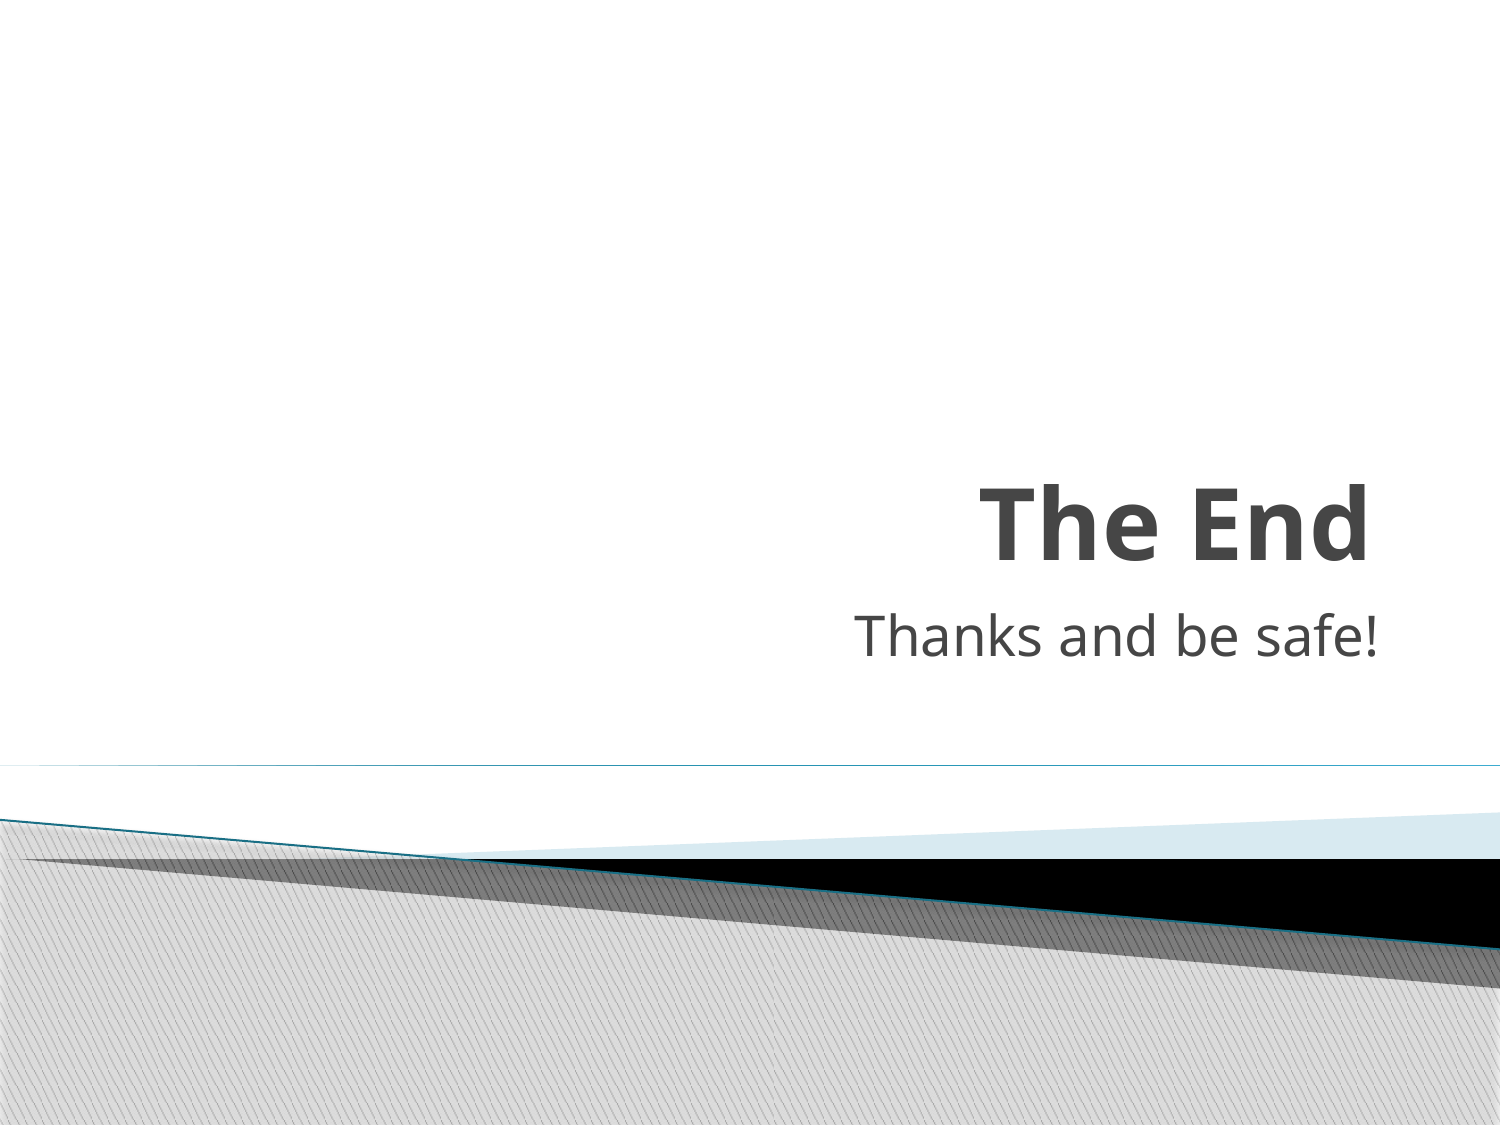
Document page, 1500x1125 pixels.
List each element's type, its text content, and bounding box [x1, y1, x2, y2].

subtitle Thanks and be safe! [112, 592, 1388, 790]
title The End [112, 287, 1388, 588]
picture [5, 859, 1500, 989]
